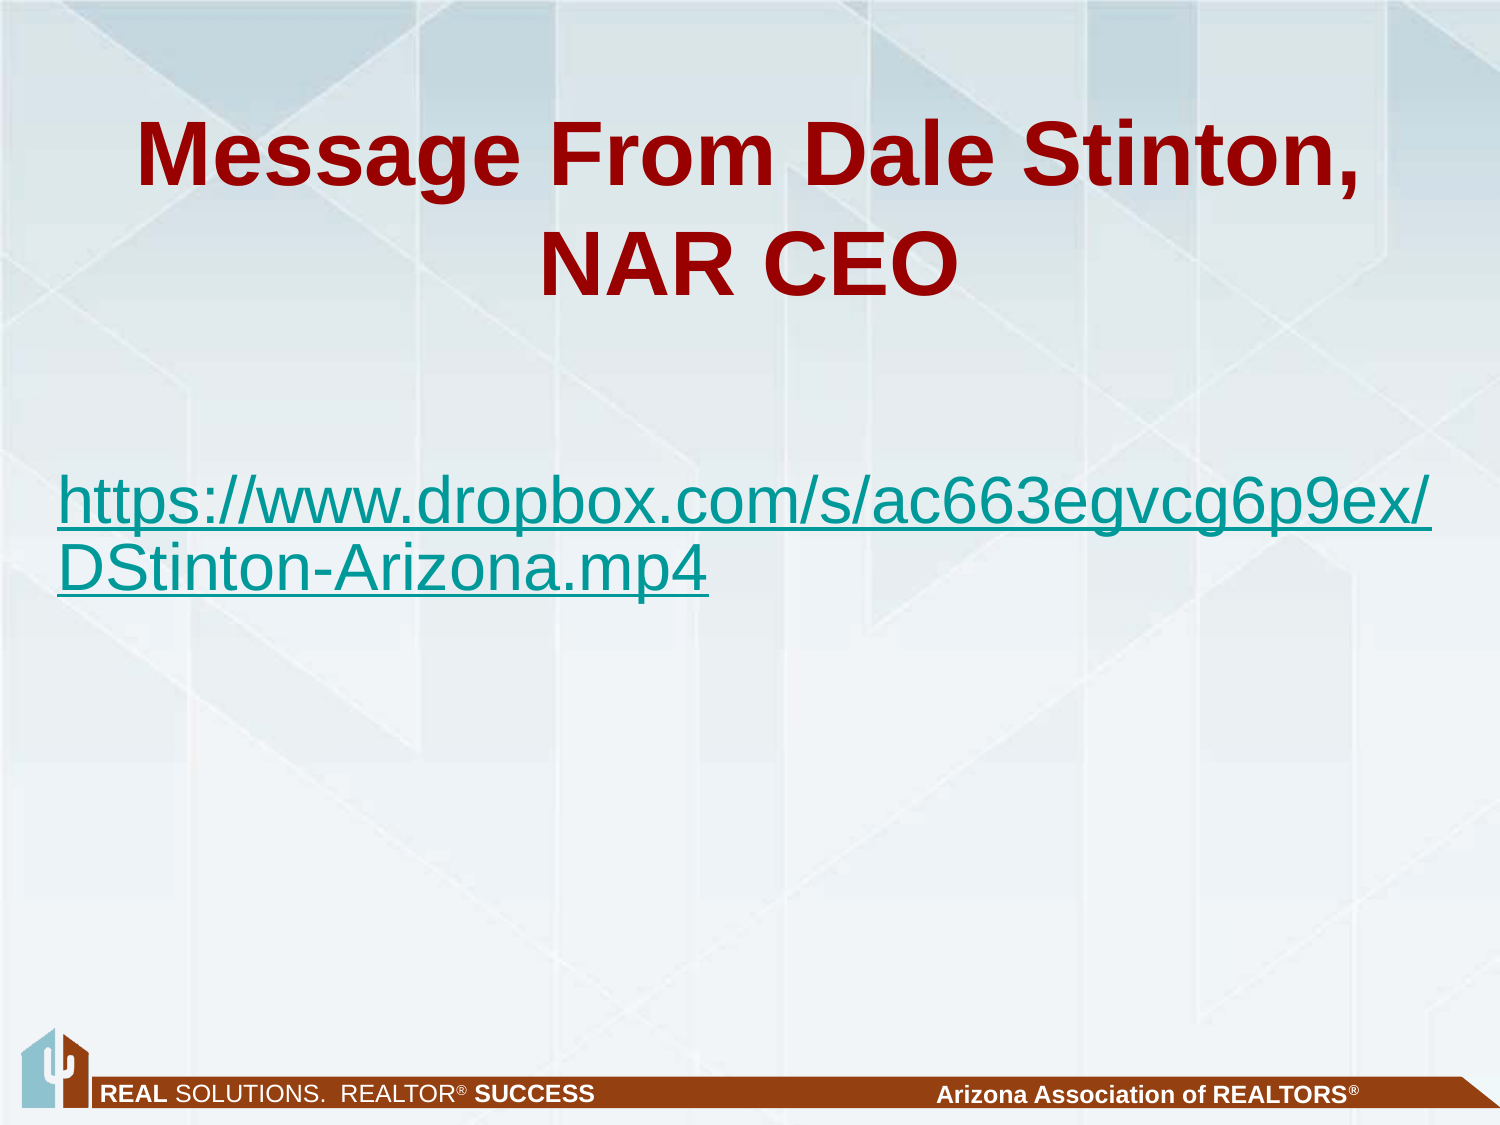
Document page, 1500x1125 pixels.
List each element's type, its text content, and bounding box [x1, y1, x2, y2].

picture [0, 0, 1500, 1125]
list https://www.dropbox.com/s/ac663egvcg6p9ex/DStinton-Arizona.mp4 [41, 262, 1457, 1045]
title Message From Dale Stinton, NAR CEO [74, 44, 1426, 262]
